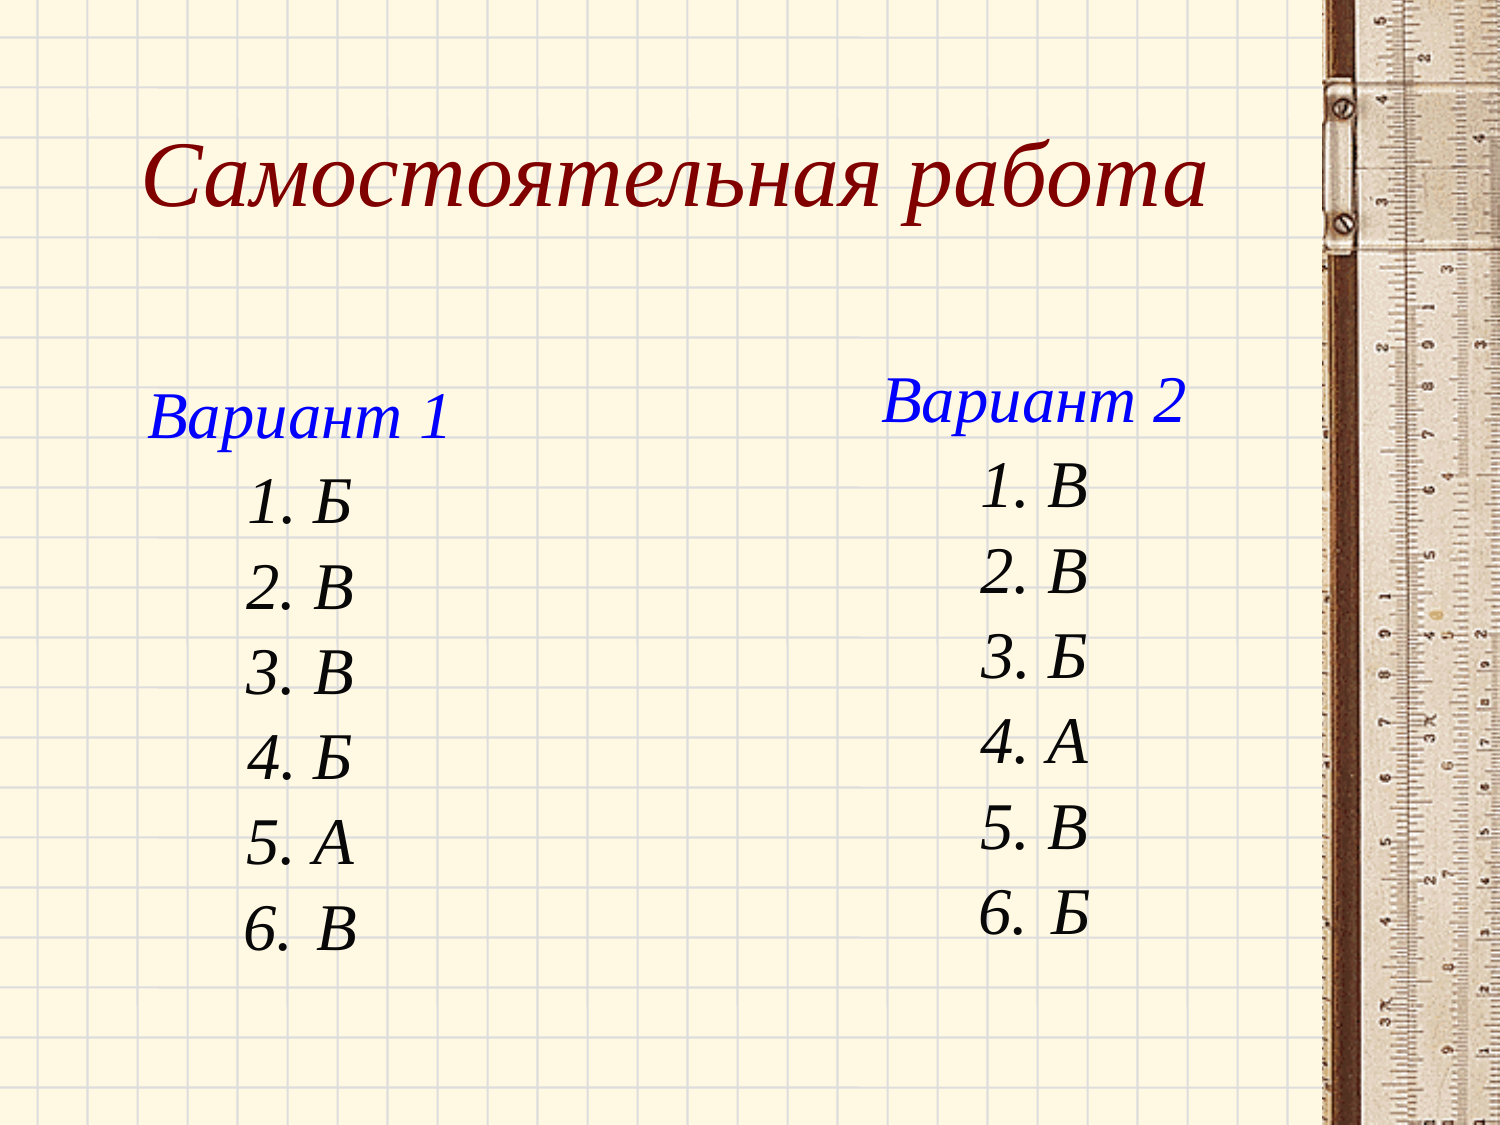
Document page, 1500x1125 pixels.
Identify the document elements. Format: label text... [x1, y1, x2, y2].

title Самостоятельная работа [37, 75, 1313, 263]
list Вариант 1 1. Б 2. В 3. В 4. Б 5. А 6. В [0, 373, 642, 1012]
text_box Вариант 2 1. В 2. В 3. Б 4. А 5. В 6. Б [702, 357, 1367, 949]
picture [1322, 0, 1500, 1125]
